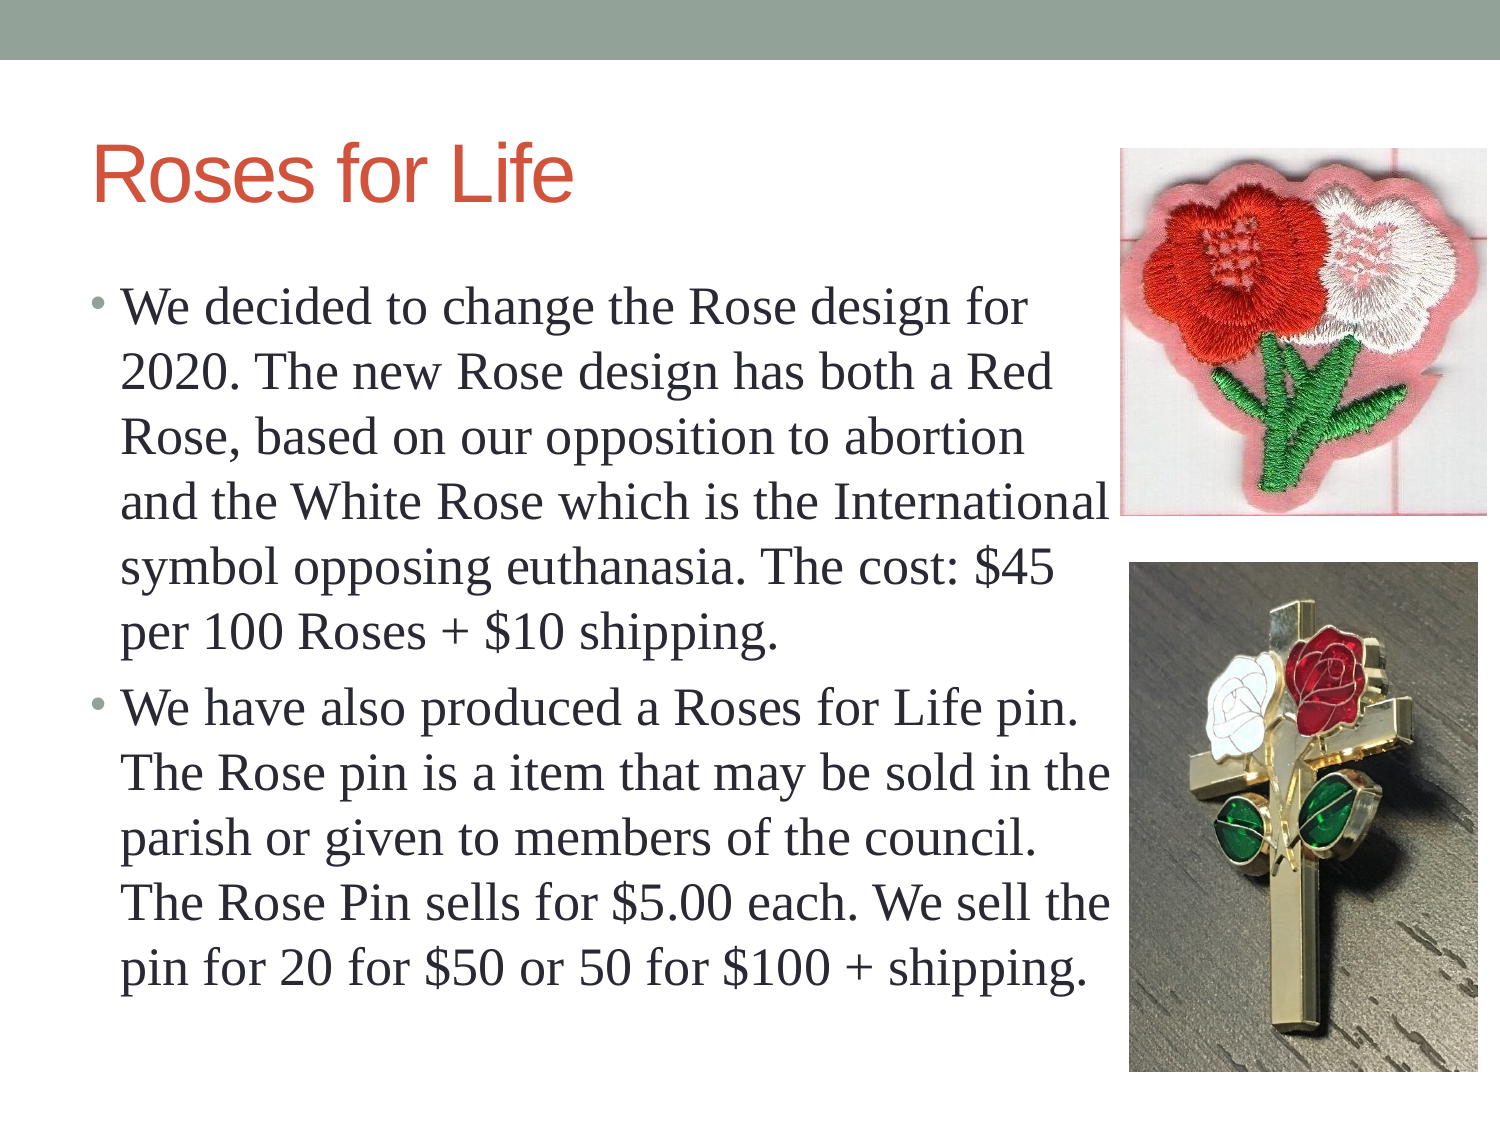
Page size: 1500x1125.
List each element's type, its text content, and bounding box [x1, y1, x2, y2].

list We decided to change the Rose design for 2020. The new Rose design has both a Red Rose, based on our opposition to abortion and the White Rose which is the International symbol opposing euthanasia. The cost: $45 per 100 Roses + $10 shipping. We have also produced a Roses for Life pin. The Rose pin is a item that may be sold in the parish or given to members of the council. The Rose Pin sells for $5.00 each. We sell the pin for 20 for $50 or 50 for $100 + shipping. [75, 262, 1130, 1063]
picture [1129, 562, 1478, 1072]
picture [1120, 148, 1487, 516]
title Roses for Life [75, 87, 1425, 250]
